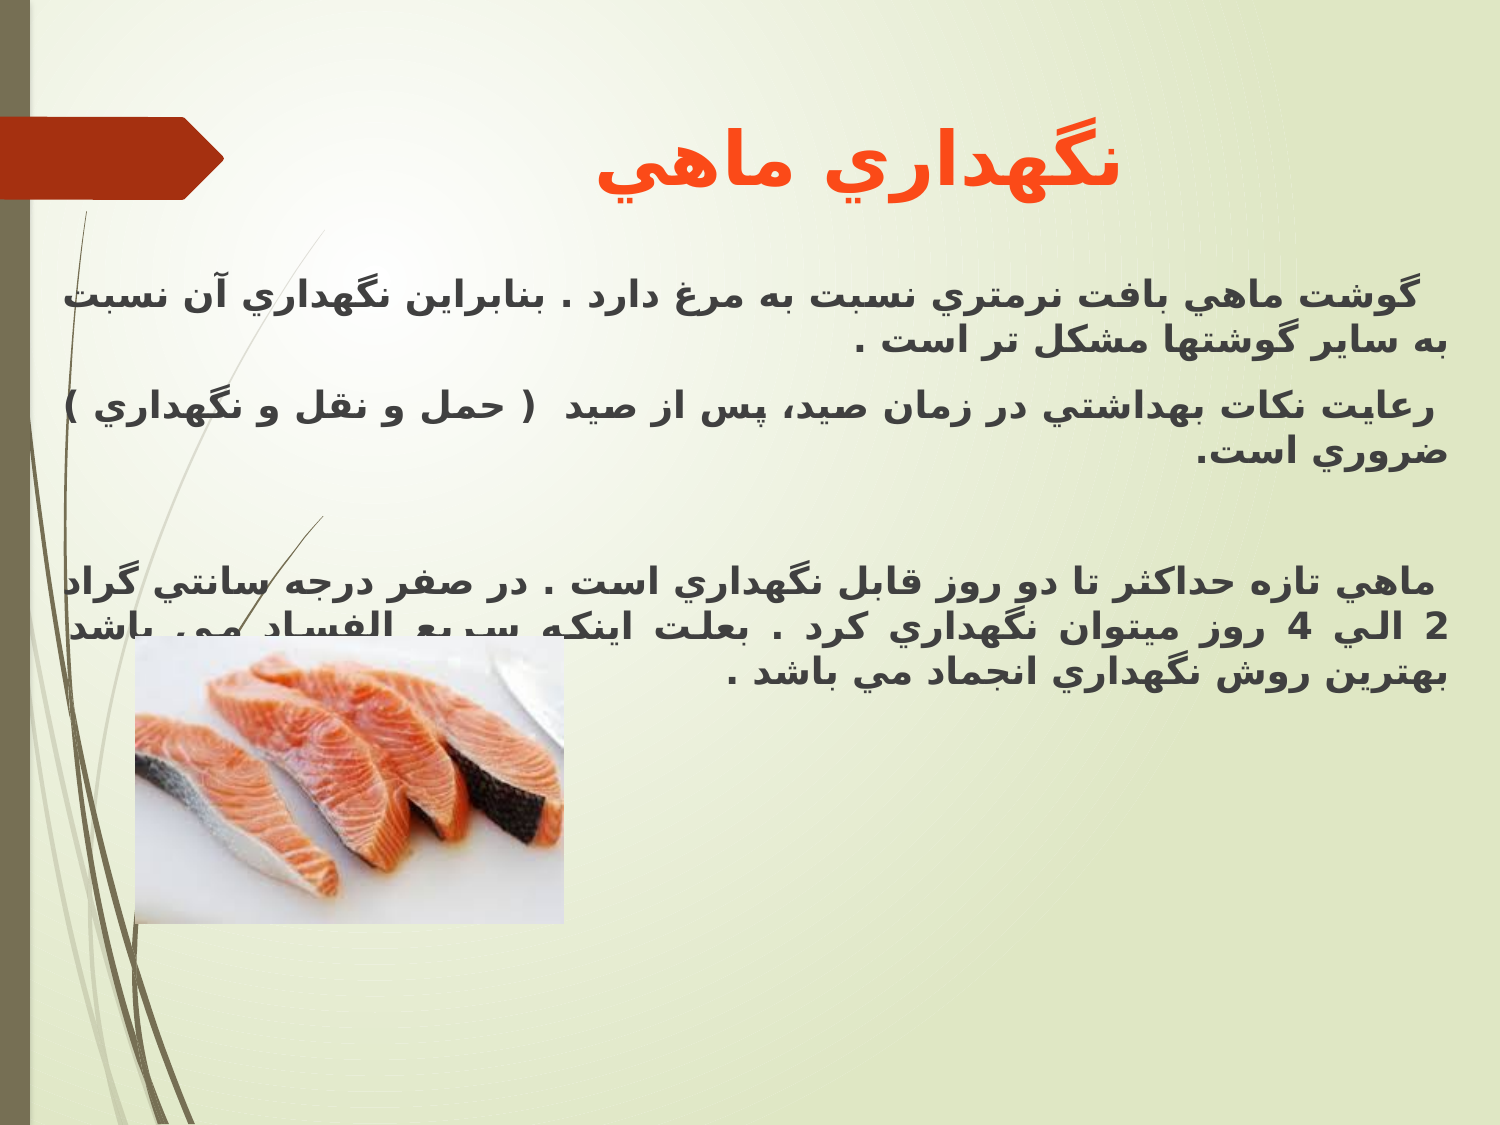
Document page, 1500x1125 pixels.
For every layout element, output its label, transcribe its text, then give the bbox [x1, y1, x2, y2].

title نگهداري ماهي [319, 102, 1400, 262]
picture [135, 635, 565, 924]
list گوشت ماهي بافت نرمتري نسبت به مرغ دارد . بنابراين نگهداري آن نسبت به ساير گوشتها مشكل تر است . رعايت نكات بهداشتي در زمان صيد، پس از صيد ( حمل و نقل و نگهداري ) ضروري است. ماهي تازه حداكثر تا دو روز قابل نگهداري است . در صفر درجه سانتي گراد 2 الي 4 روز ميتوان نگهداري كرد . بعلت اينكه سريع الفساد مي باشد بهترين روش نگهداري انجماد مي باشد . [46, 262, 1465, 1005]
